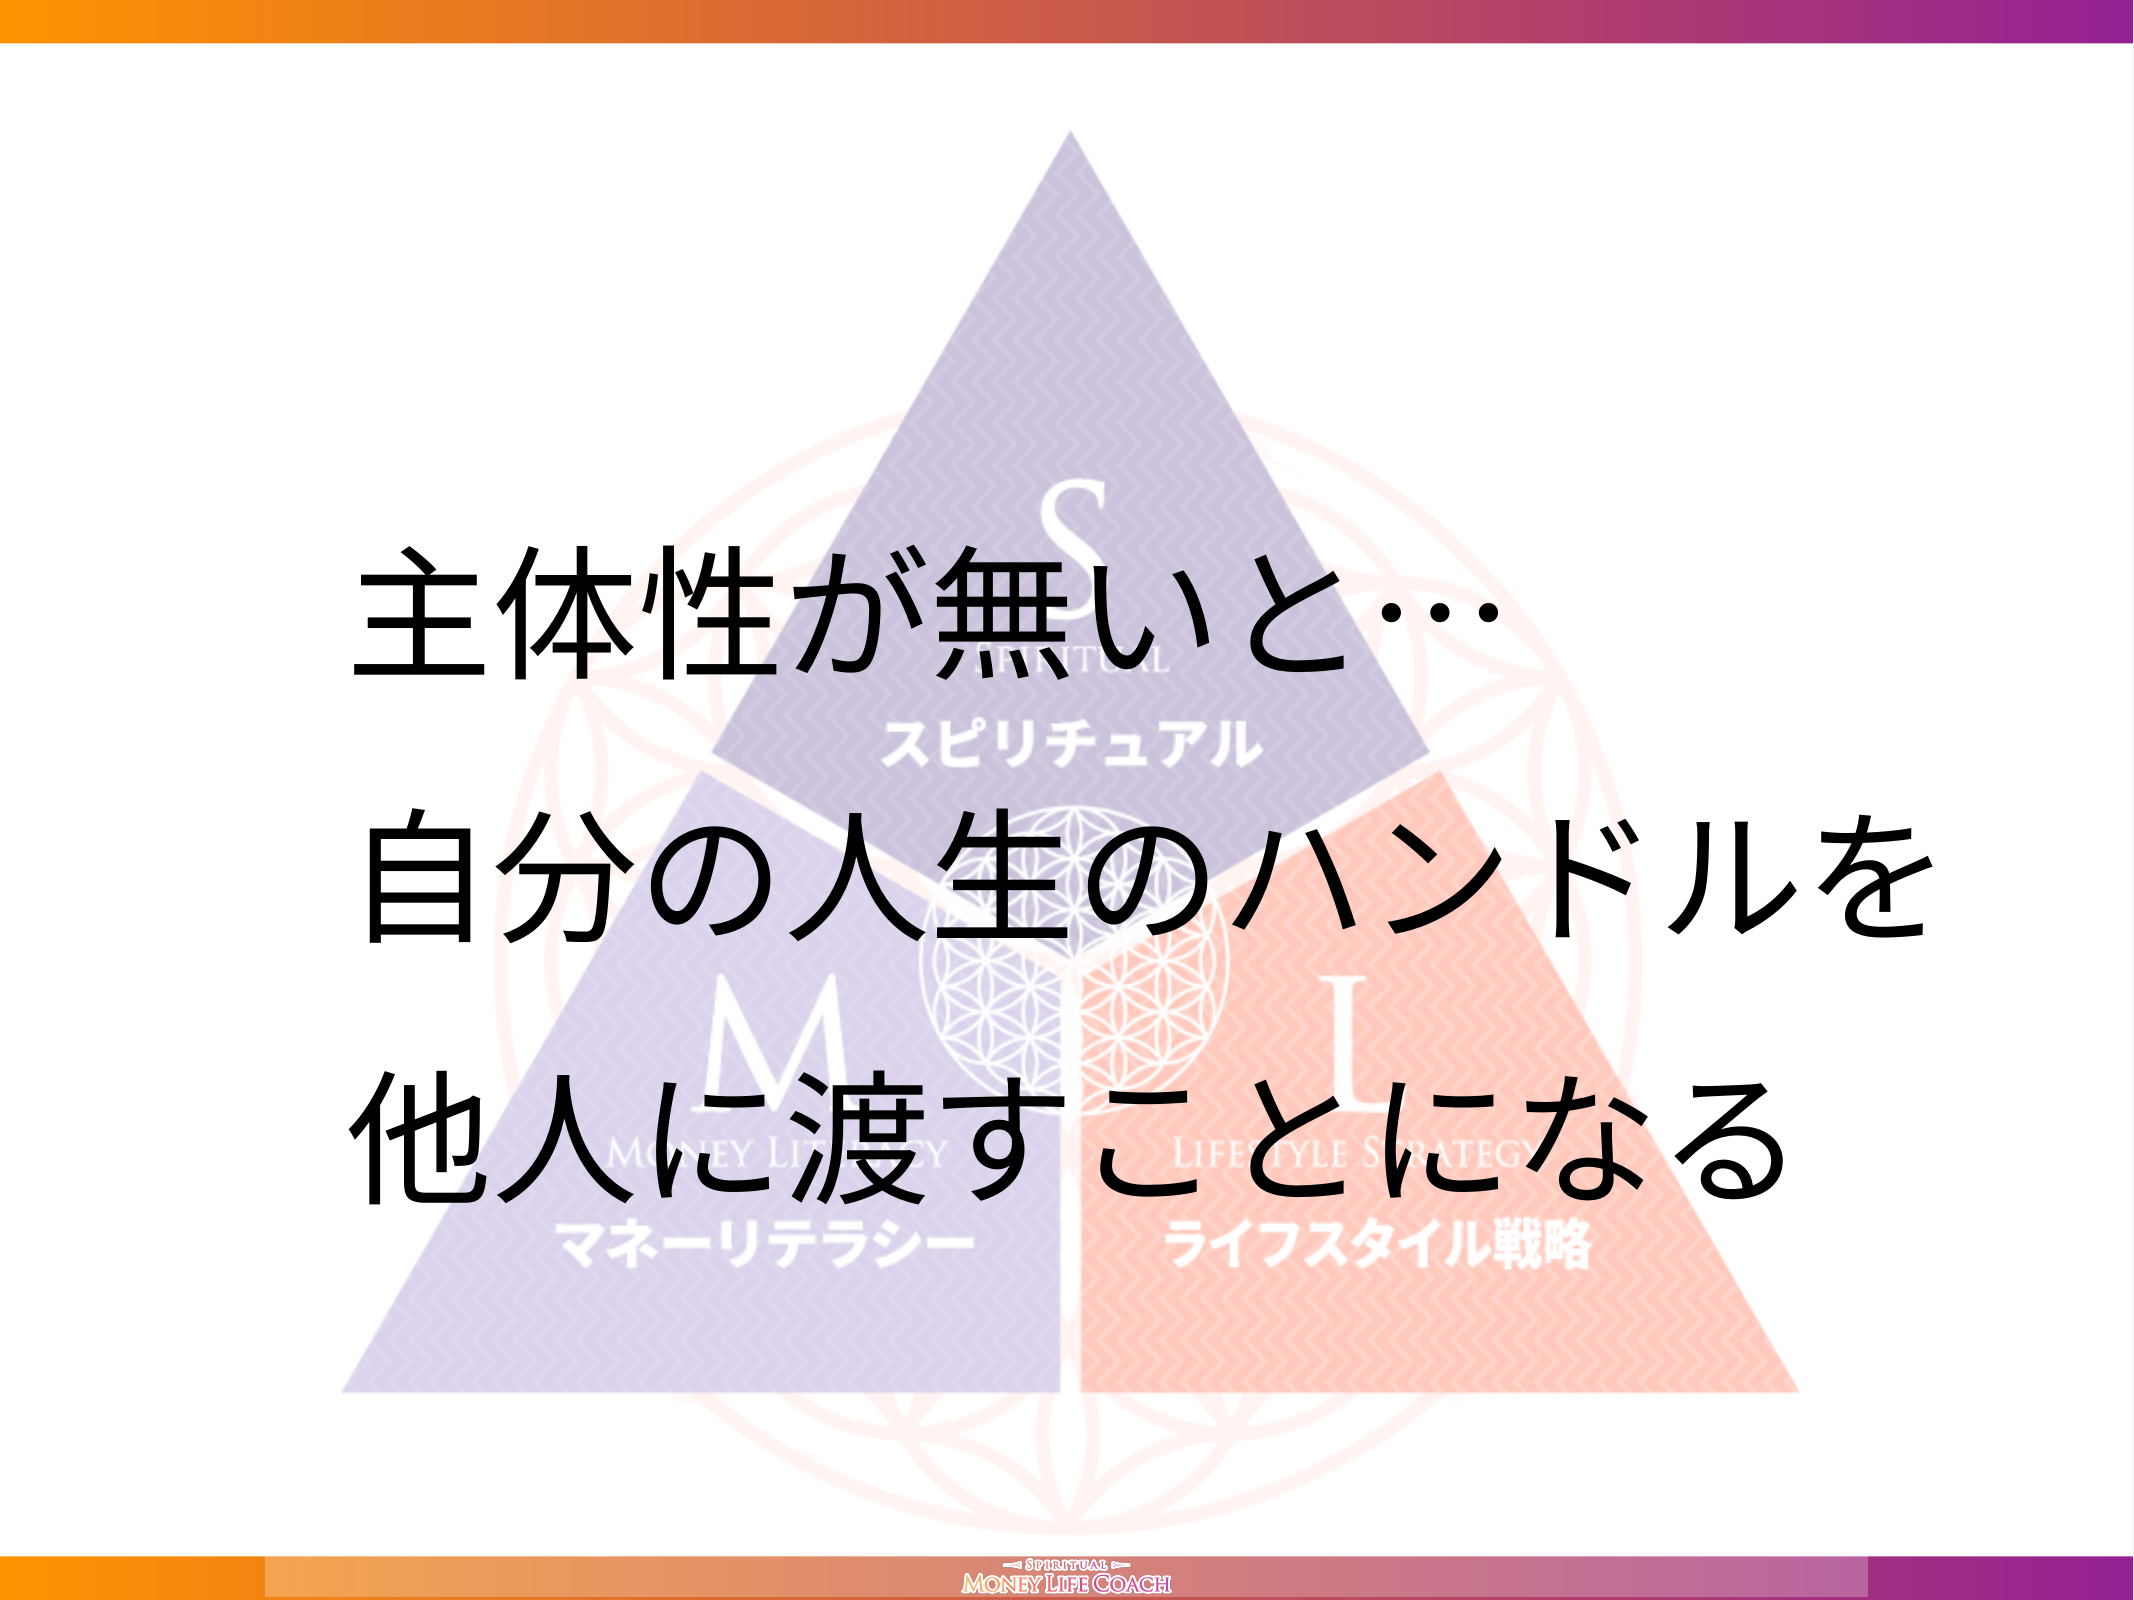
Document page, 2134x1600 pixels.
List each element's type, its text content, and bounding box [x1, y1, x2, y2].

picture [265, 77, 1868, 1598]
text_box 主体性が無いと… 自分の人生のハンドルを 他人に渡すことになる [1868, 427, 1959, 1231]
